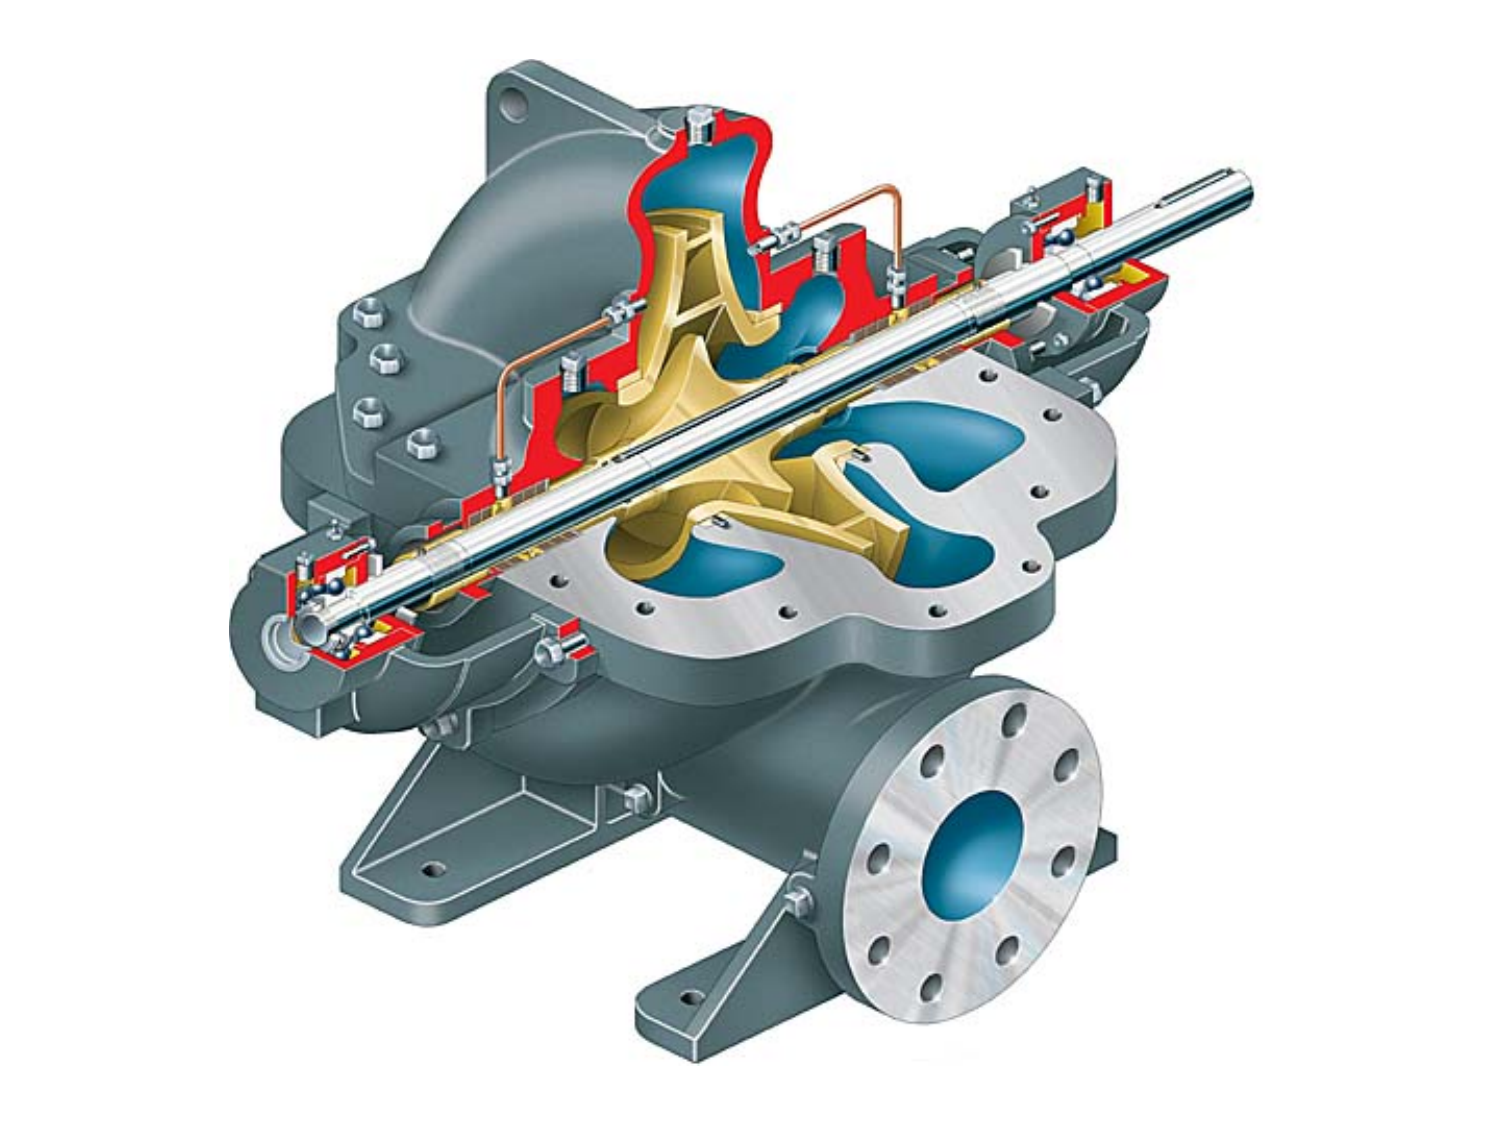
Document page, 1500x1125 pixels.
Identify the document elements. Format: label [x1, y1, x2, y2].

picture [228, 59, 1272, 1066]
